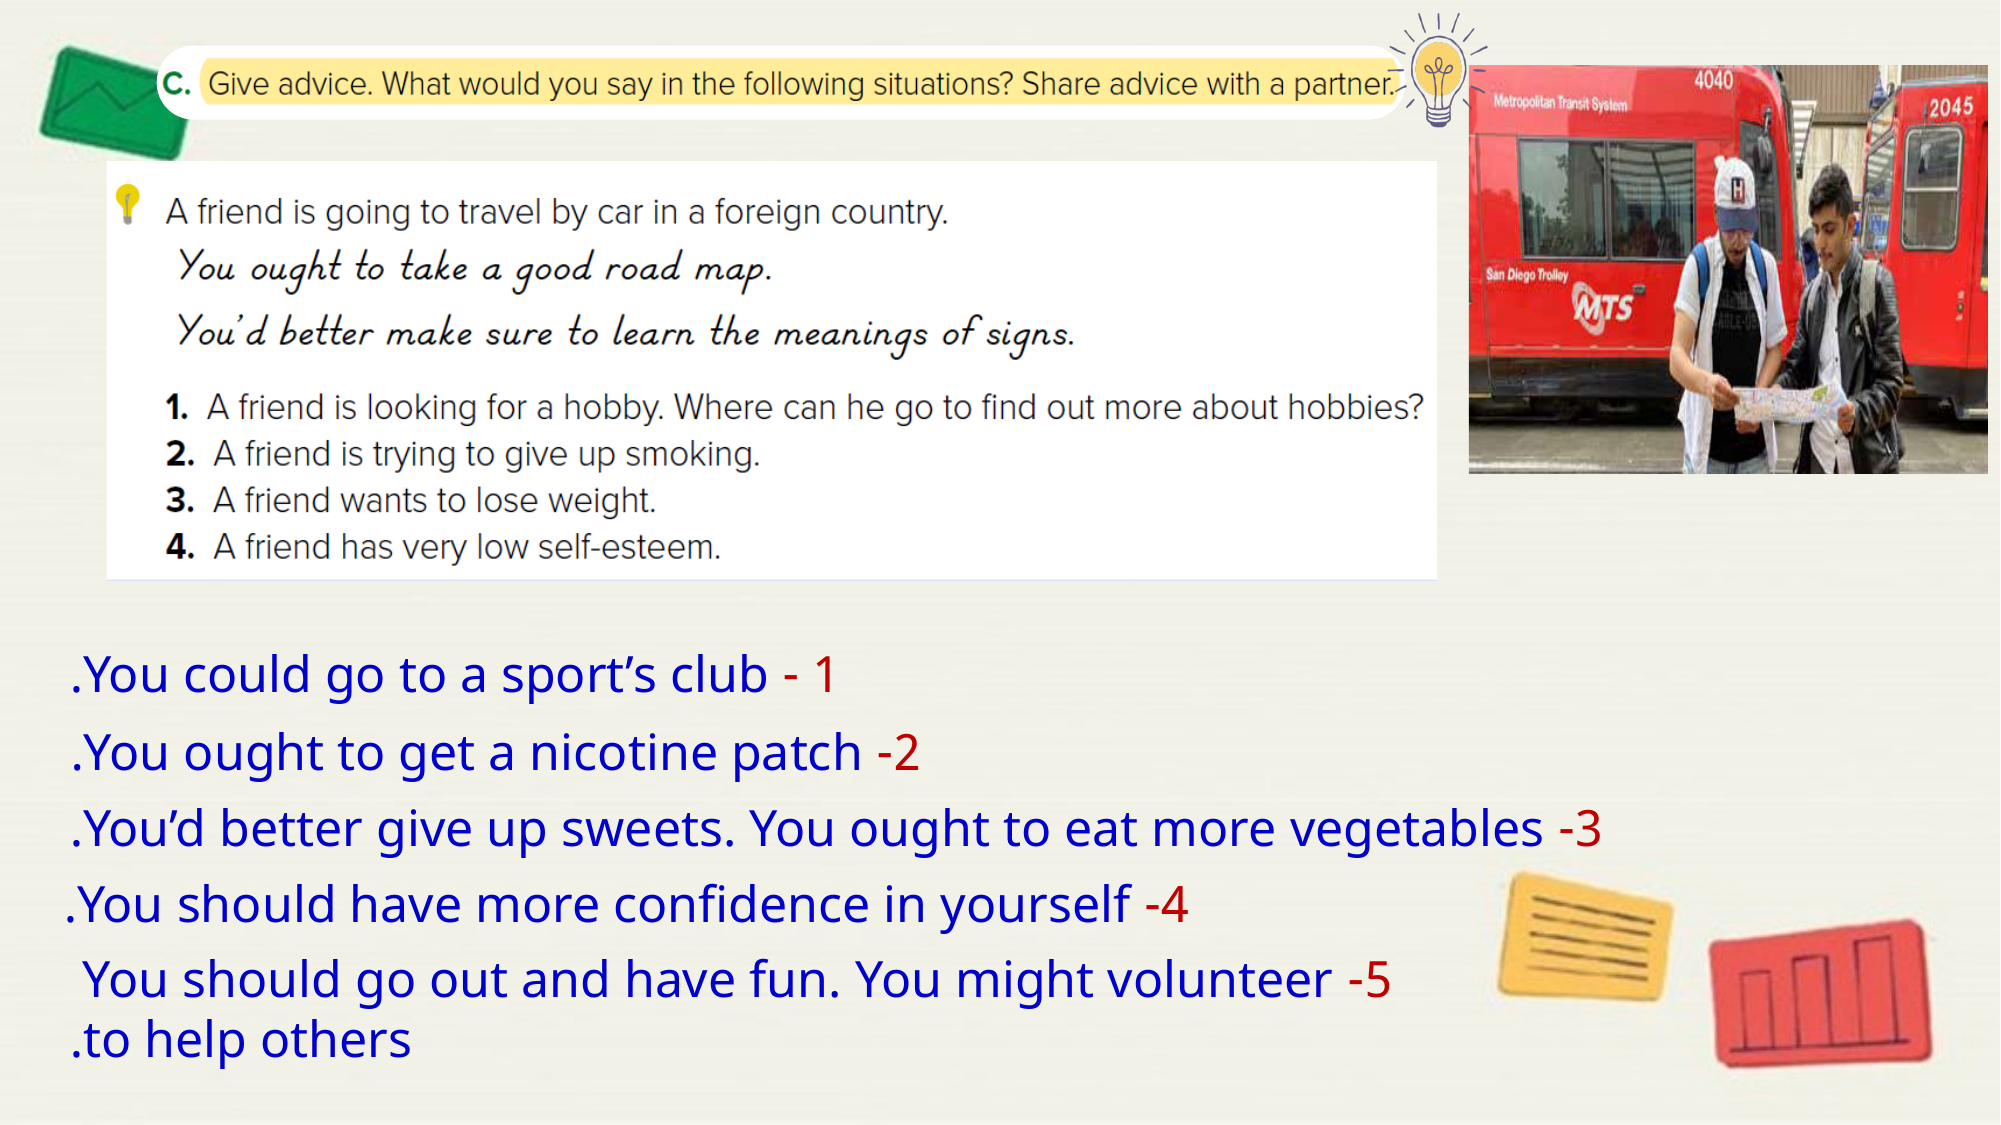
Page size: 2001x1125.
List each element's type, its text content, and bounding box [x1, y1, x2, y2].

text_box 3- You’d better give up sweets. You ought to eat more vegetables. [54, 788, 1952, 924]
text_box 4- You should have more confidence in yourself. [48, 864, 1821, 1000]
text_box 5- You should go out and have fun. You might volunteer to help others. [54, 940, 2000, 1125]
picture [0, 0, 2001, 1125]
text_box 2- You ought to get a nicotine patch. [55, 713, 1828, 788]
text_box 1 - You could go to a sport’s club. [55, 634, 1827, 710]
